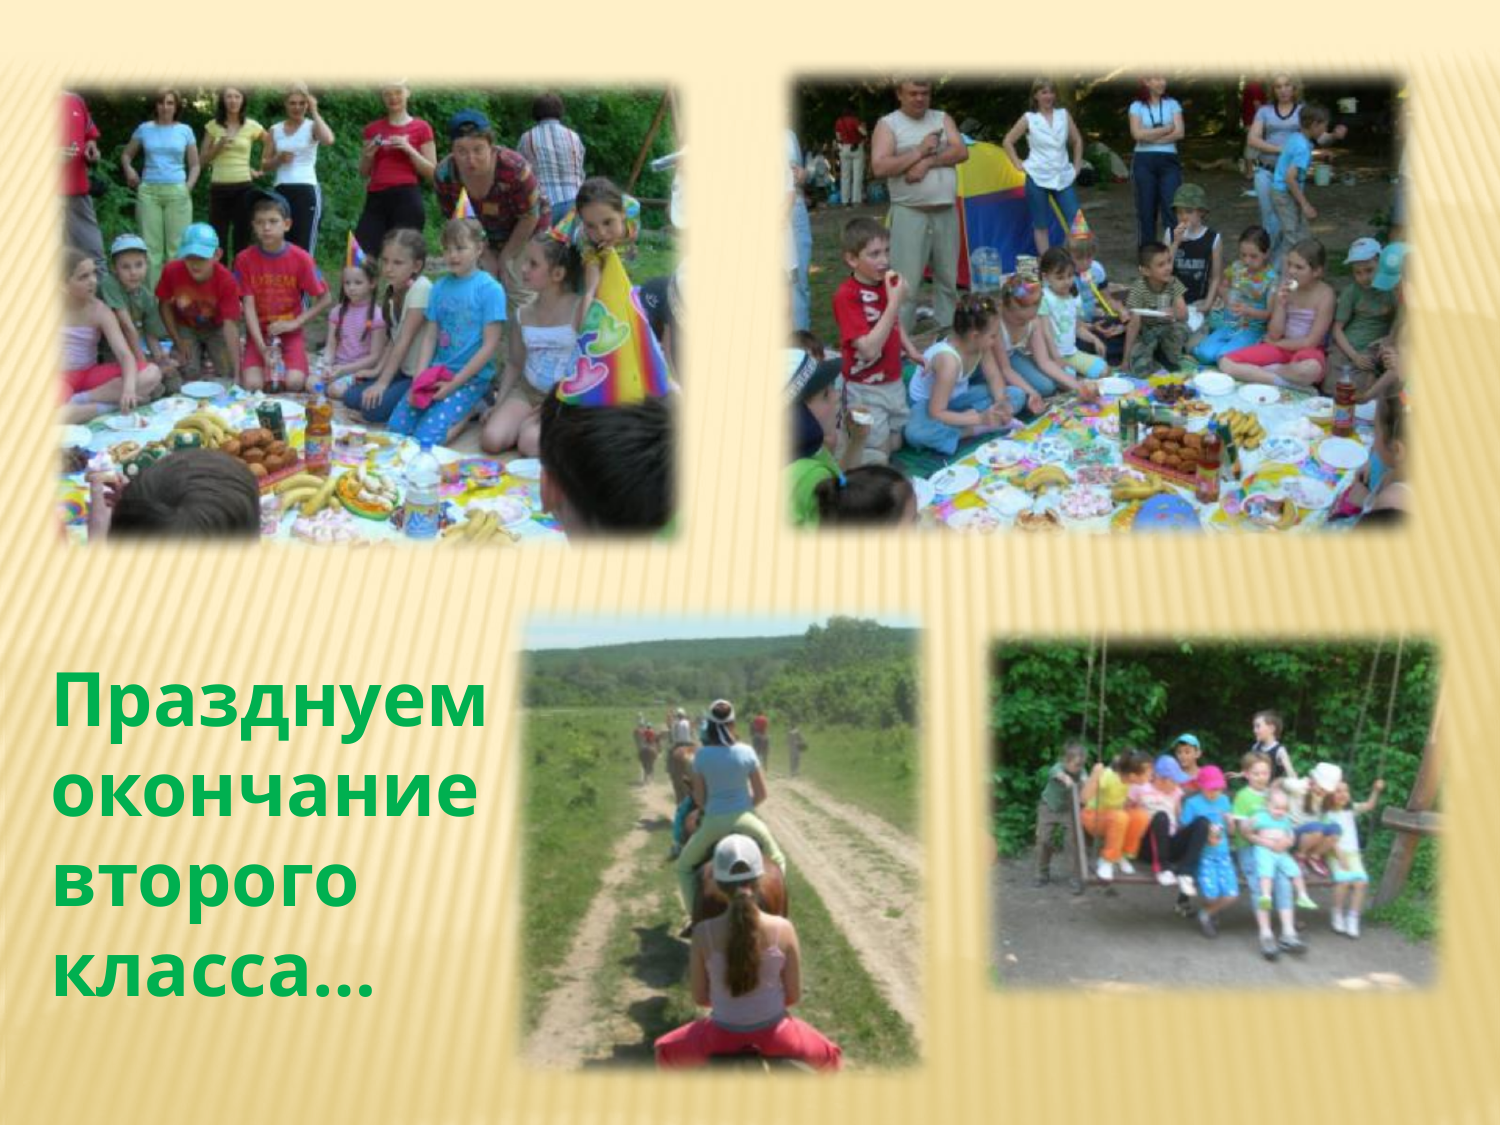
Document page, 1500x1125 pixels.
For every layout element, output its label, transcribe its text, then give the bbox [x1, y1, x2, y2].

text_box Празднуем окончание второго класса… [35, 644, 493, 1020]
picture [46, 69, 696, 557]
picture [503, 597, 938, 1087]
picture [972, 620, 1455, 1008]
picture [773, 58, 1422, 545]
